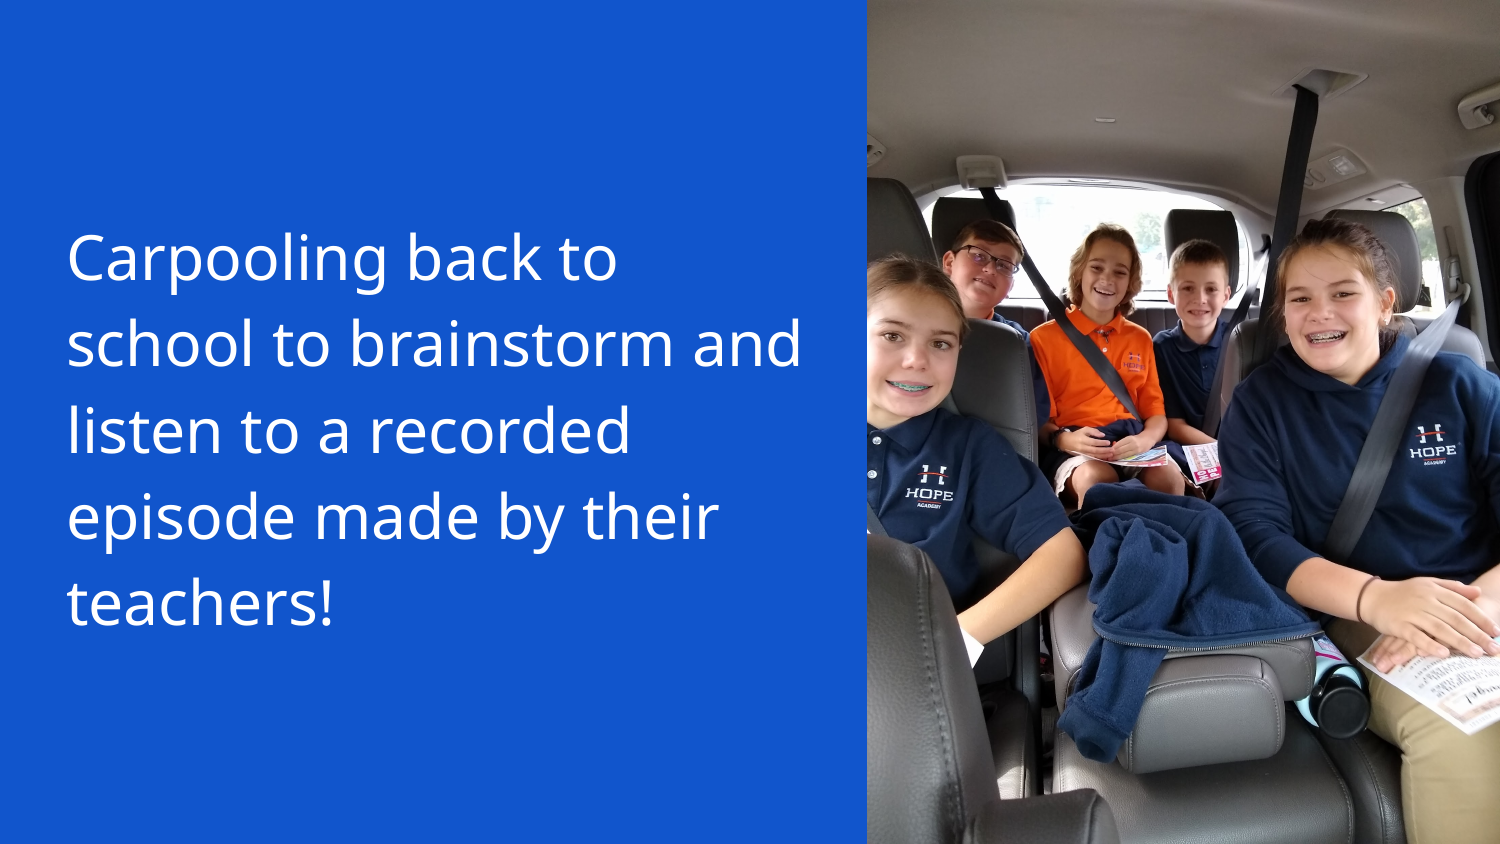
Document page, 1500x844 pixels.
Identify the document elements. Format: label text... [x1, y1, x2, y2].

list Carpooling back to school to brainstorm and listen to a recorded episode made by their teachers! [51, 192, 828, 652]
picture [866, 0, 1500, 844]
